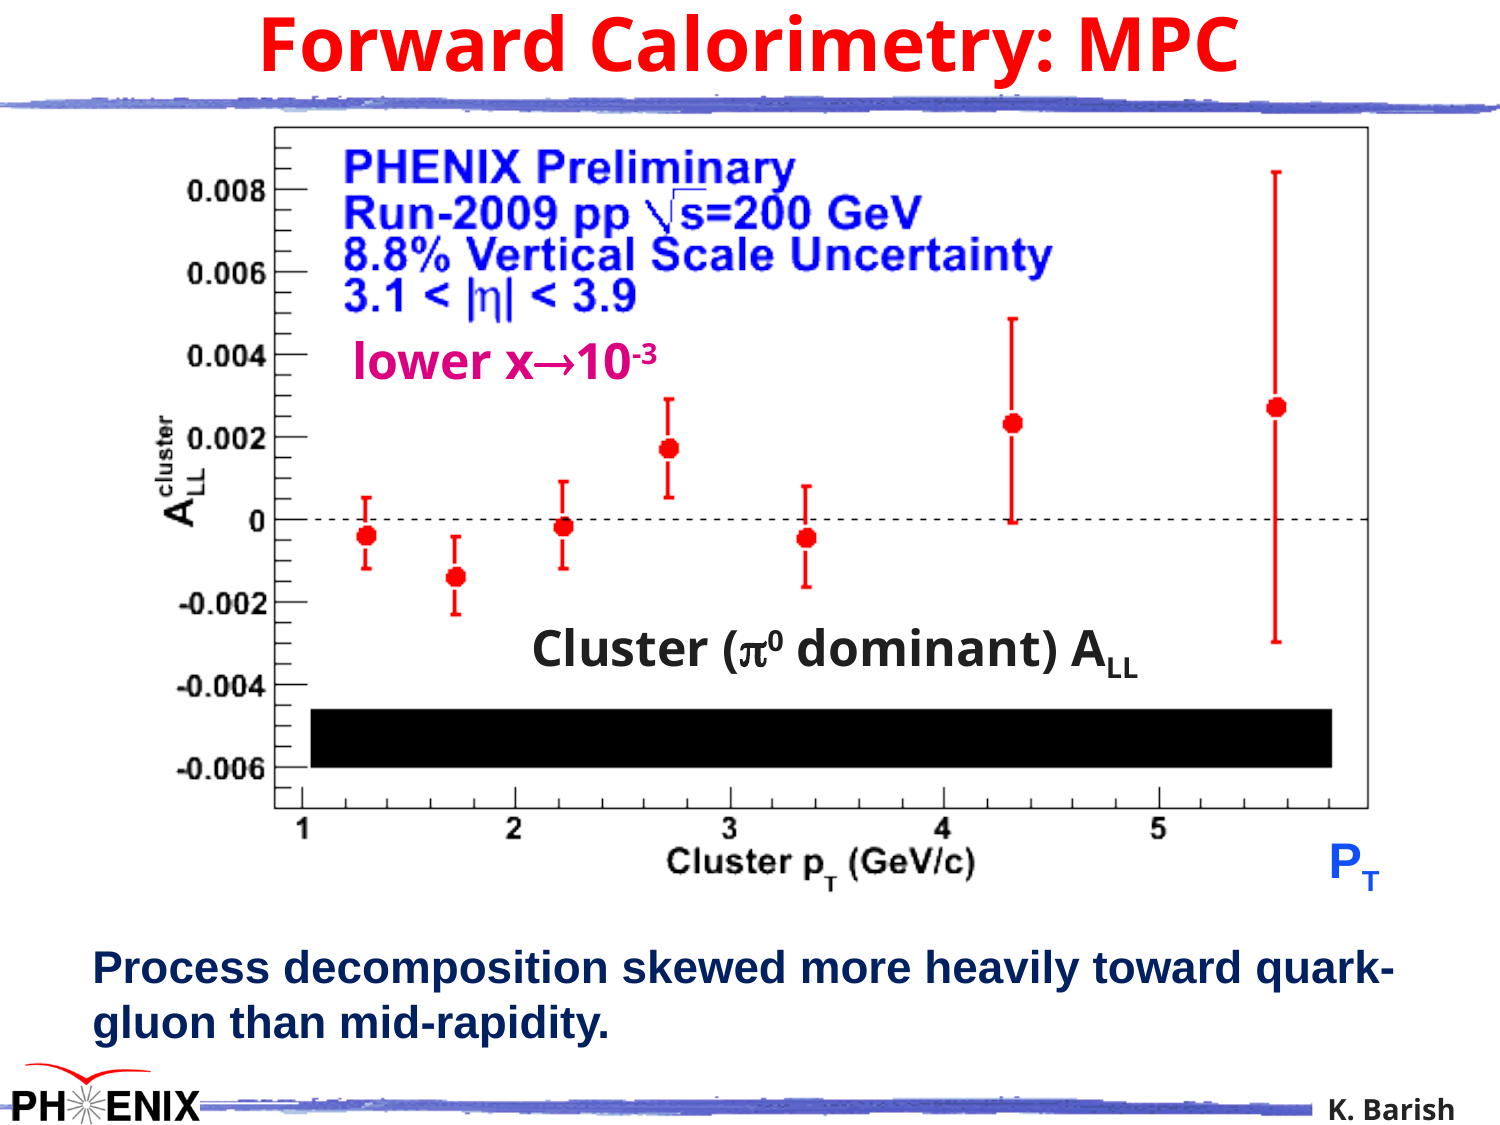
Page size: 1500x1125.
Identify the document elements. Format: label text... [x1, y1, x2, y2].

text_box Process decomposition skewed more heavily toward quark-gluon than mid-rapidity. [77, 930, 1467, 1055]
picture [0, 42, 1500, 896]
picture [0, 1062, 1312, 1124]
text_box PT [1300, 821, 1408, 905]
title Forward Calorimetry: MPC [0, 0, 1500, 95]
